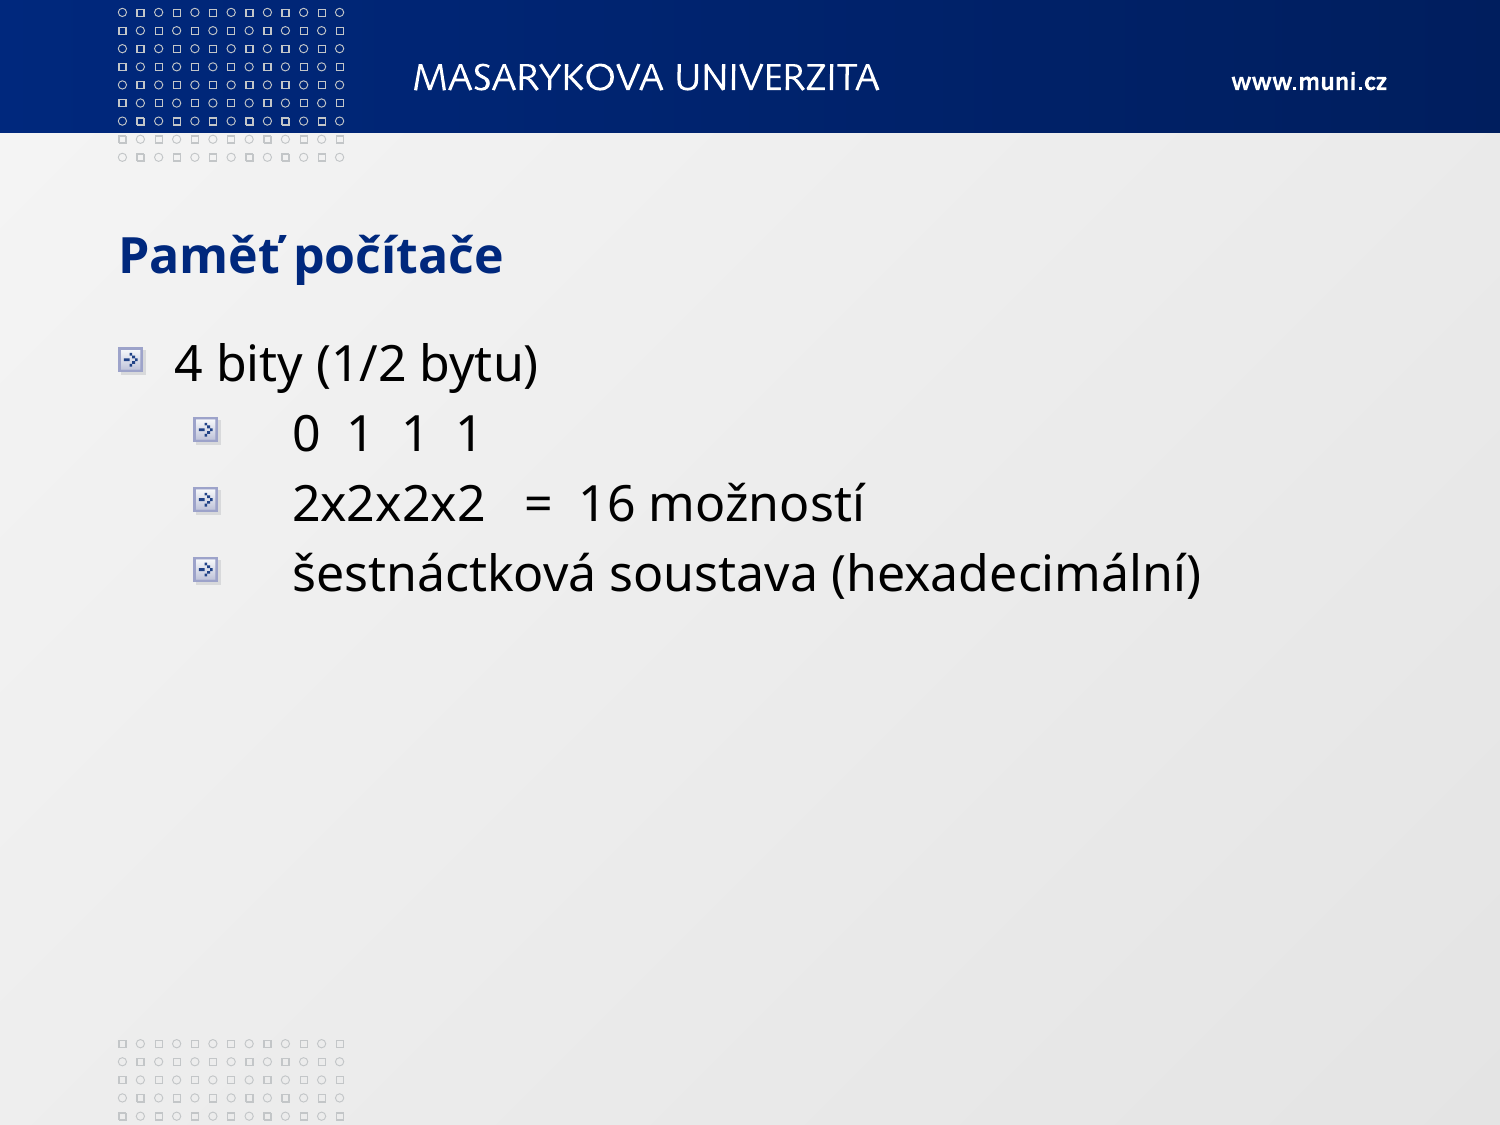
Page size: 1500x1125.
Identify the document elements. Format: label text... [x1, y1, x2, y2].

title Paměť počítače [117, 184, 1403, 292]
list 4 bity (1/2 bytu) 0 1 1 1 2x2x2x2 = 16 možností šestnáctková soustava (hexadecimální) [117, 330, 1470, 1007]
